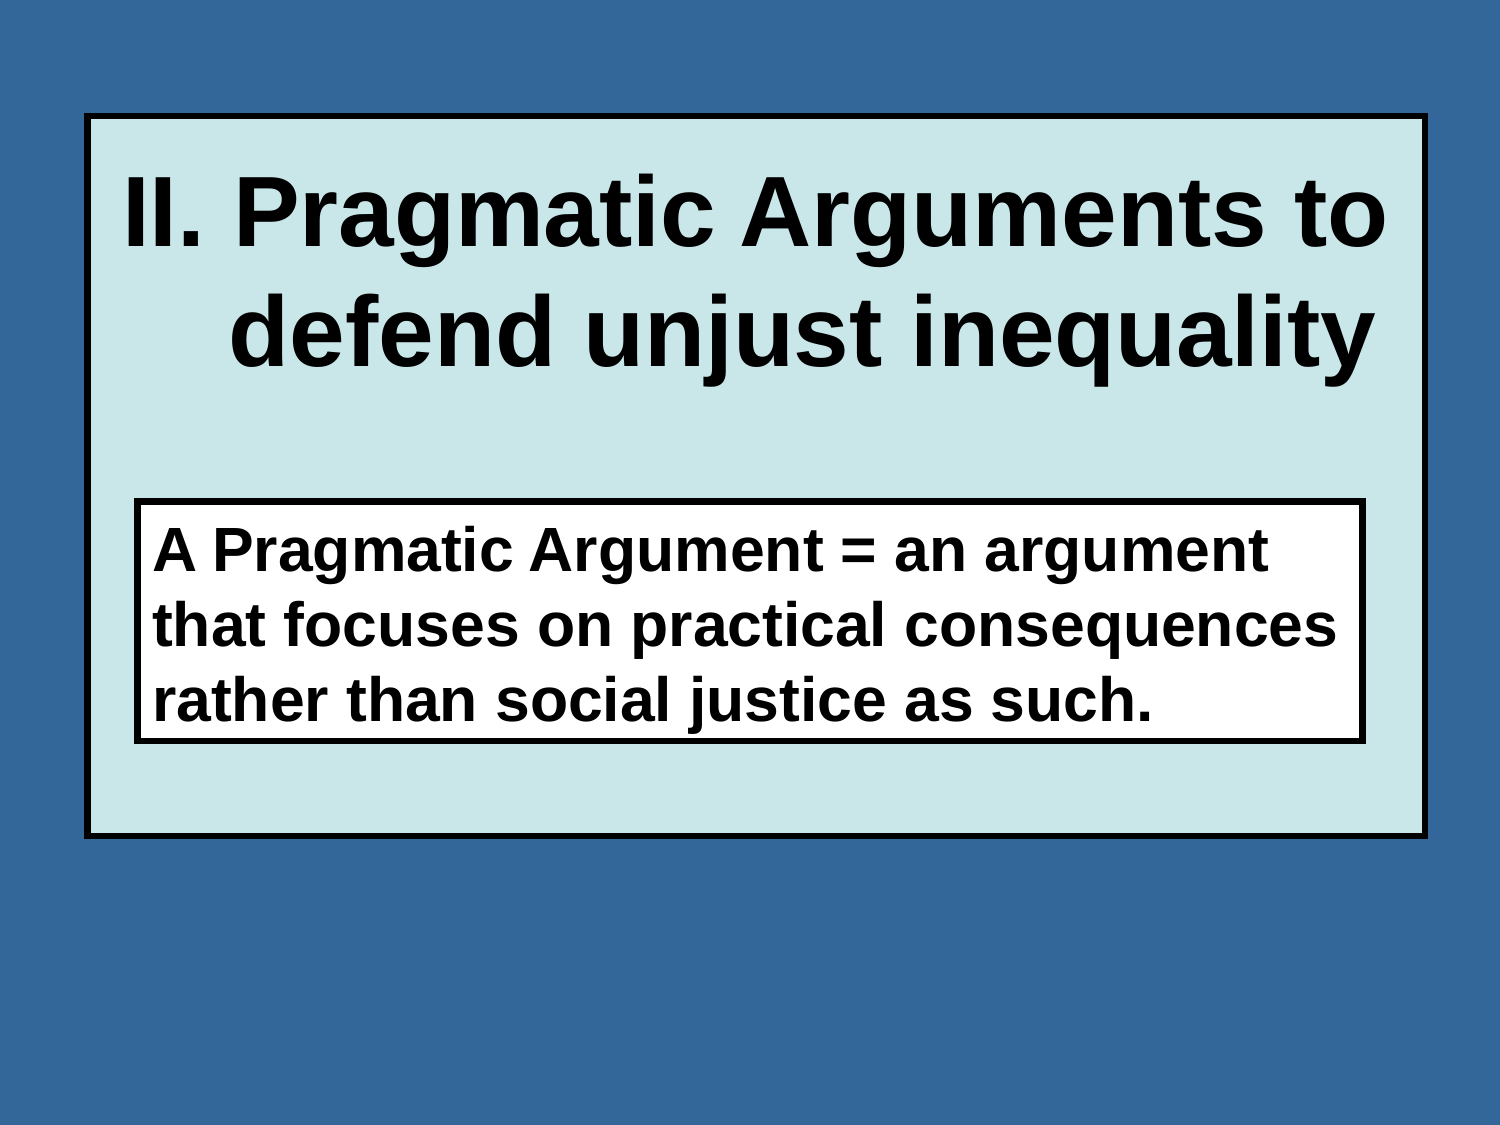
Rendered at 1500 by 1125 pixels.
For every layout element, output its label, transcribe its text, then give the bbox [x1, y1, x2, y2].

text_box II. Pragmatic Arguments to defend unjust inequality [87, 116, 1425, 836]
text_box A Pragmatic Argument = an argument that focuses on practical consequences rather than social justice as such. [137, 501, 1363, 741]
